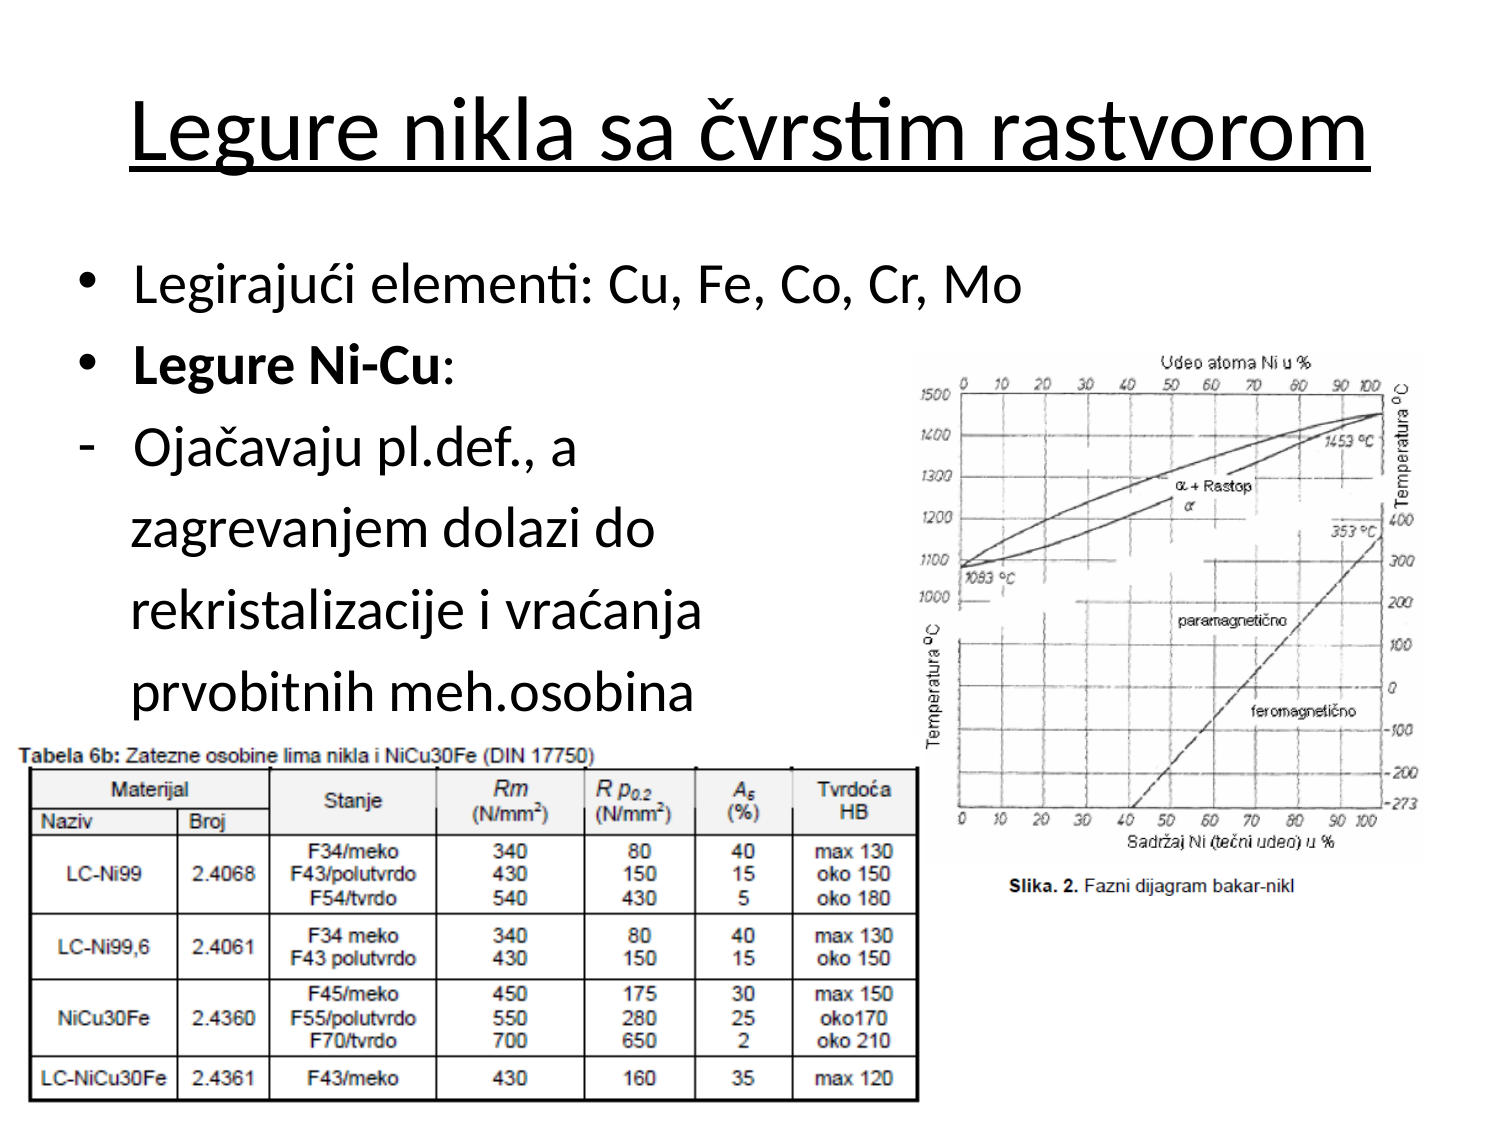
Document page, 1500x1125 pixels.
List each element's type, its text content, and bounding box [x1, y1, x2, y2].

title Legure nikla sa čvrstim rastvorom [24, 0, 1475, 248]
picture [9, 349, 1426, 1113]
list Legirajući elementi: Cu, Fe, Co, Cr, Mo Legure Ni-Cu: Ojačavaju pl.def., a zagrevanjem dolazi do rekristalizacije i vraćanja prvobitnih meh.osobina [62, 248, 1450, 1063]
